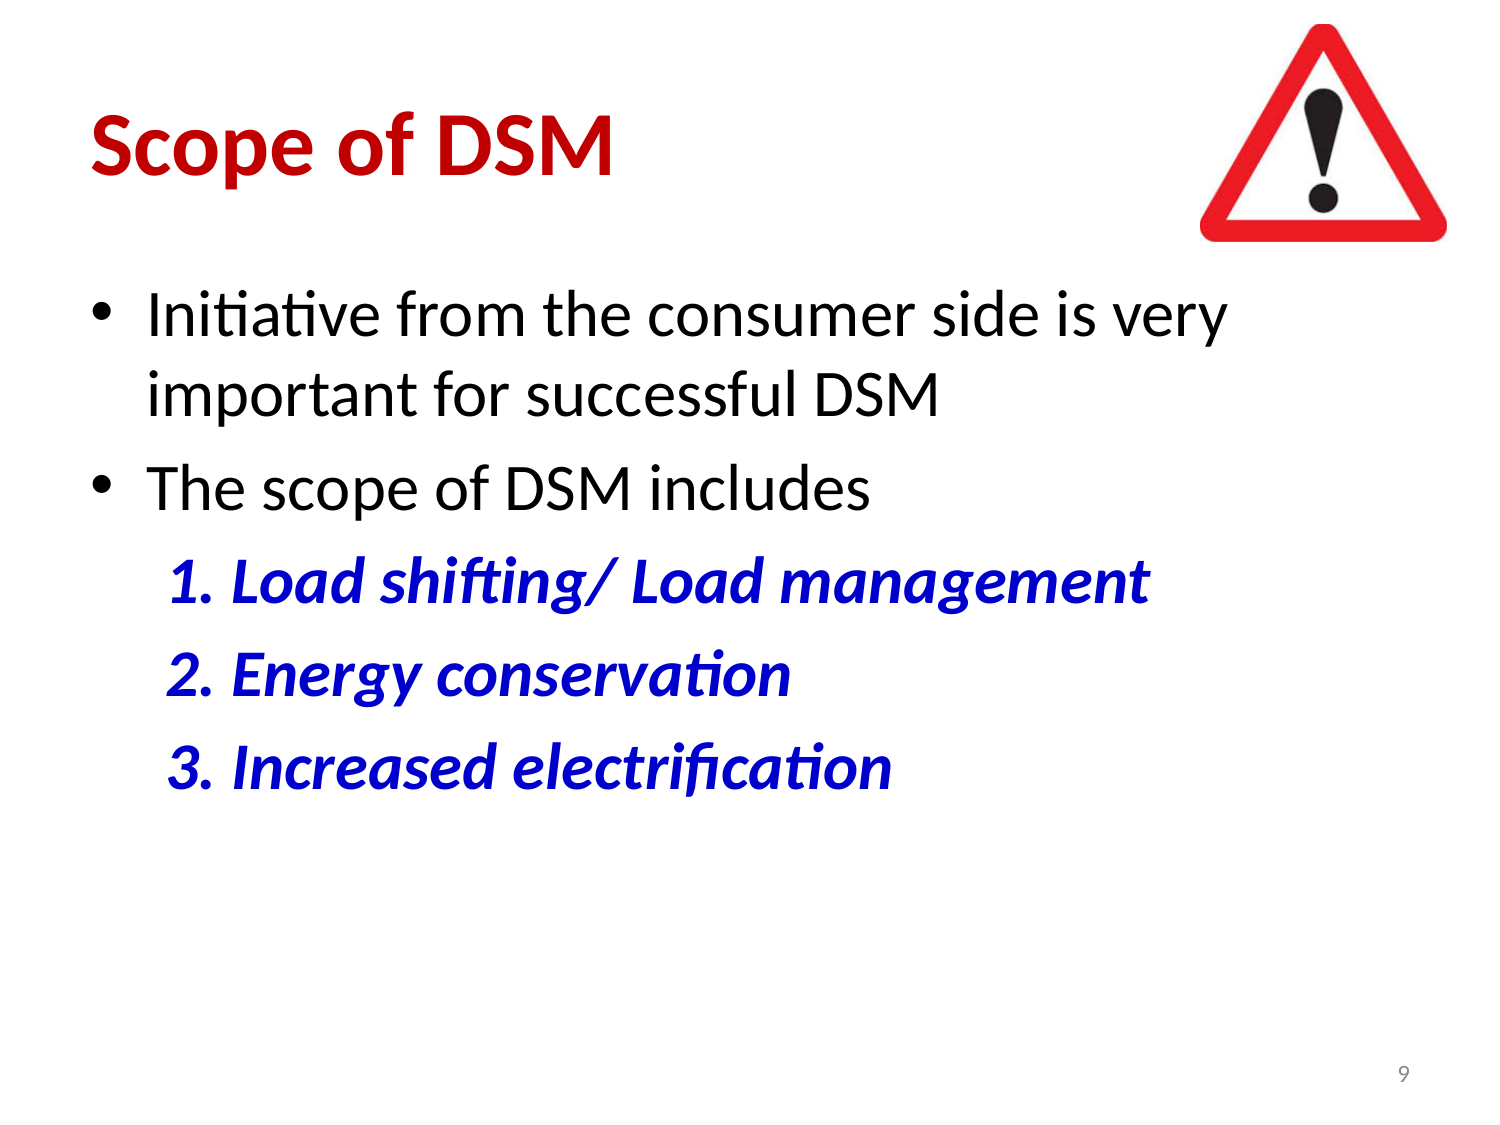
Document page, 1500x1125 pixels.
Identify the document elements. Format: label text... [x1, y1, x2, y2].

title Scope of DSM [75, 45, 1194, 233]
picture [1199, 24, 1450, 244]
list Initiative from the consumer side is very important for successful DSM The scope of DSM includes 1. Load shifting/ Load management 2. Energy conservation 3. Increased electrification [75, 262, 1425, 1005]
slide_number 9 [1074, 1042, 1425, 1103]
